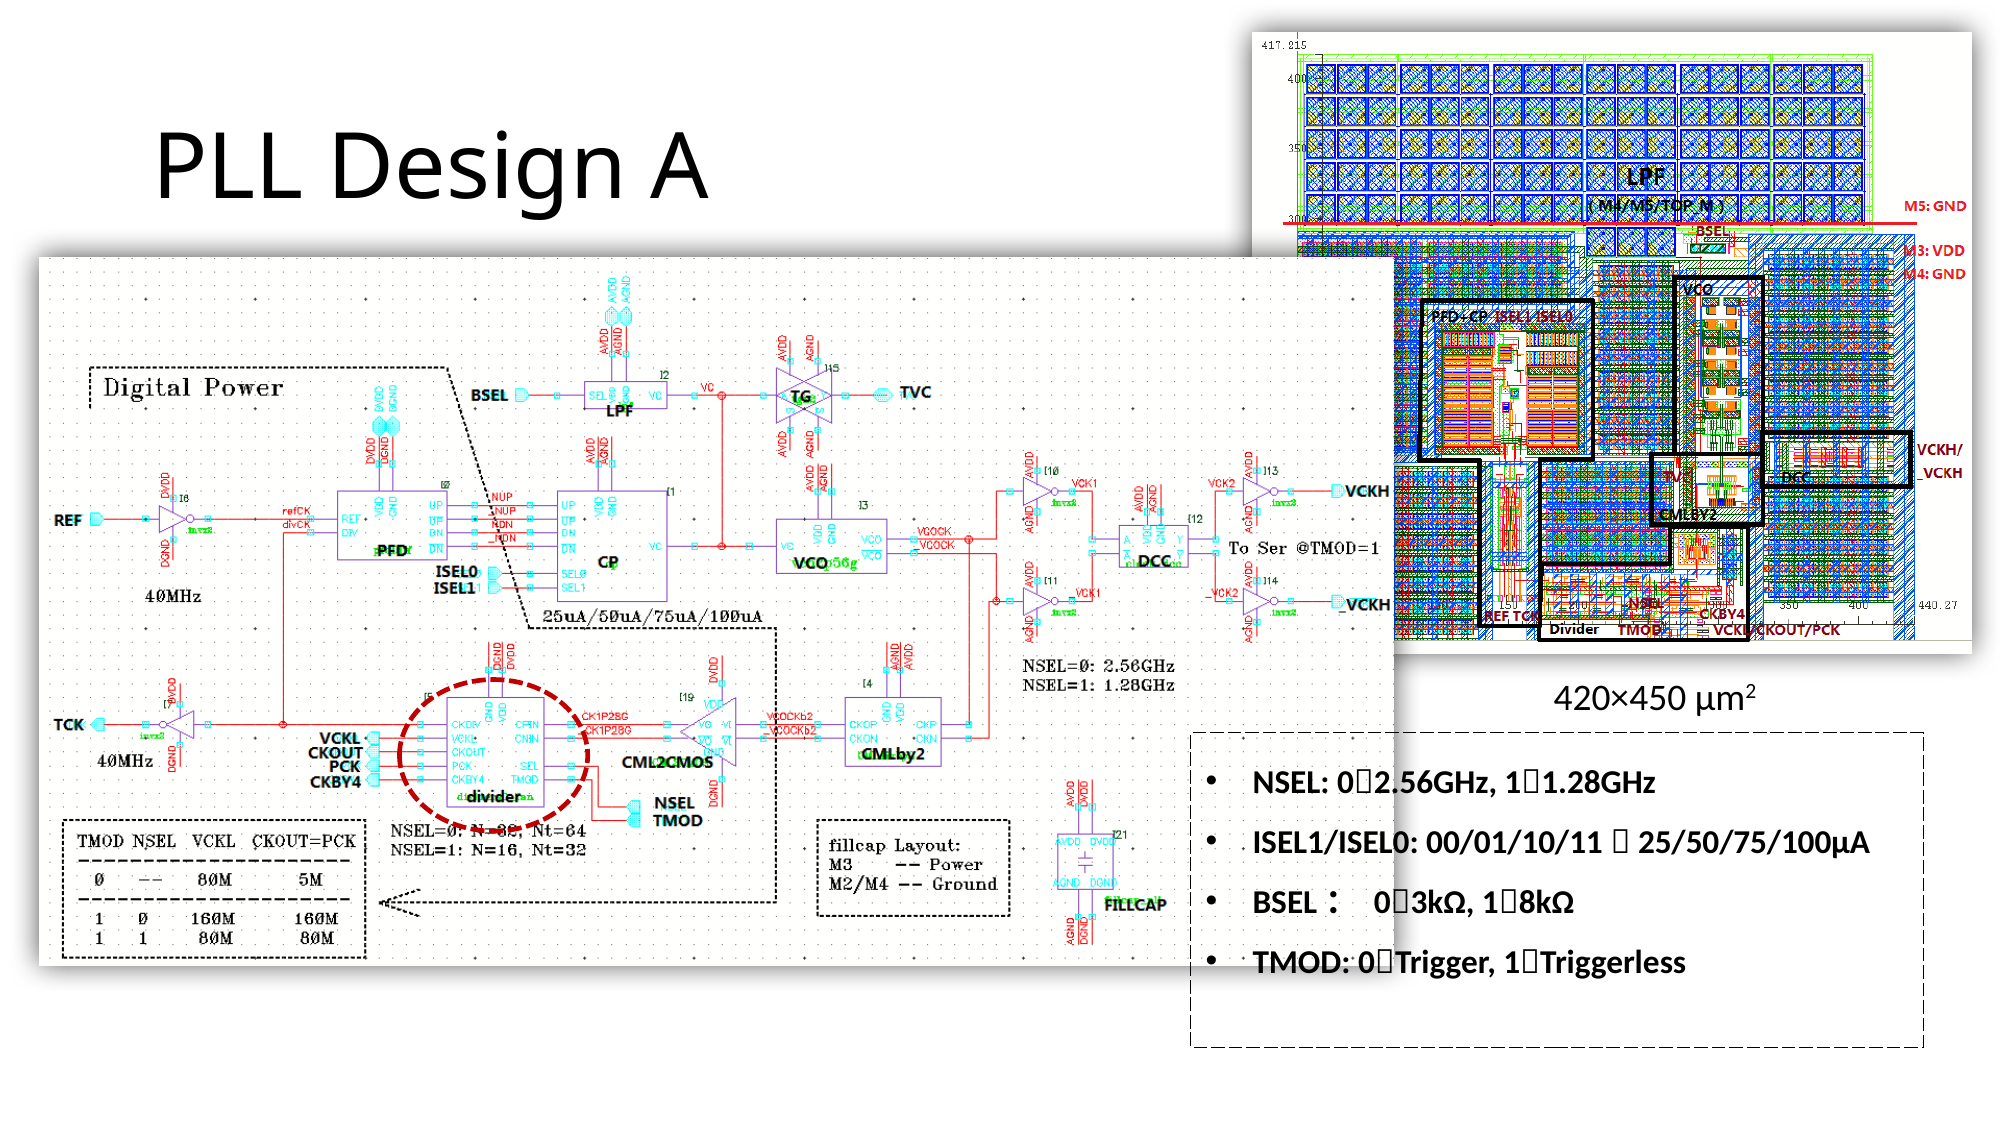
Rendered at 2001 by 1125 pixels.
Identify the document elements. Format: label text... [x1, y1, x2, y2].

title PLL Design A [137, 59, 1252, 233]
text_box 420×450 μm2 [1538, 665, 1772, 726]
text_box NSEL: 02.56GHz, 11.28GHz ISEL1/ISEL0: 00/01/10/11  25/50/75/100μA BSEL： 03kΩ, 18kΩ TMOD: 0Trigger, 1Triggerless [1190, 732, 1924, 1048]
picture [39, 32, 1972, 966]
